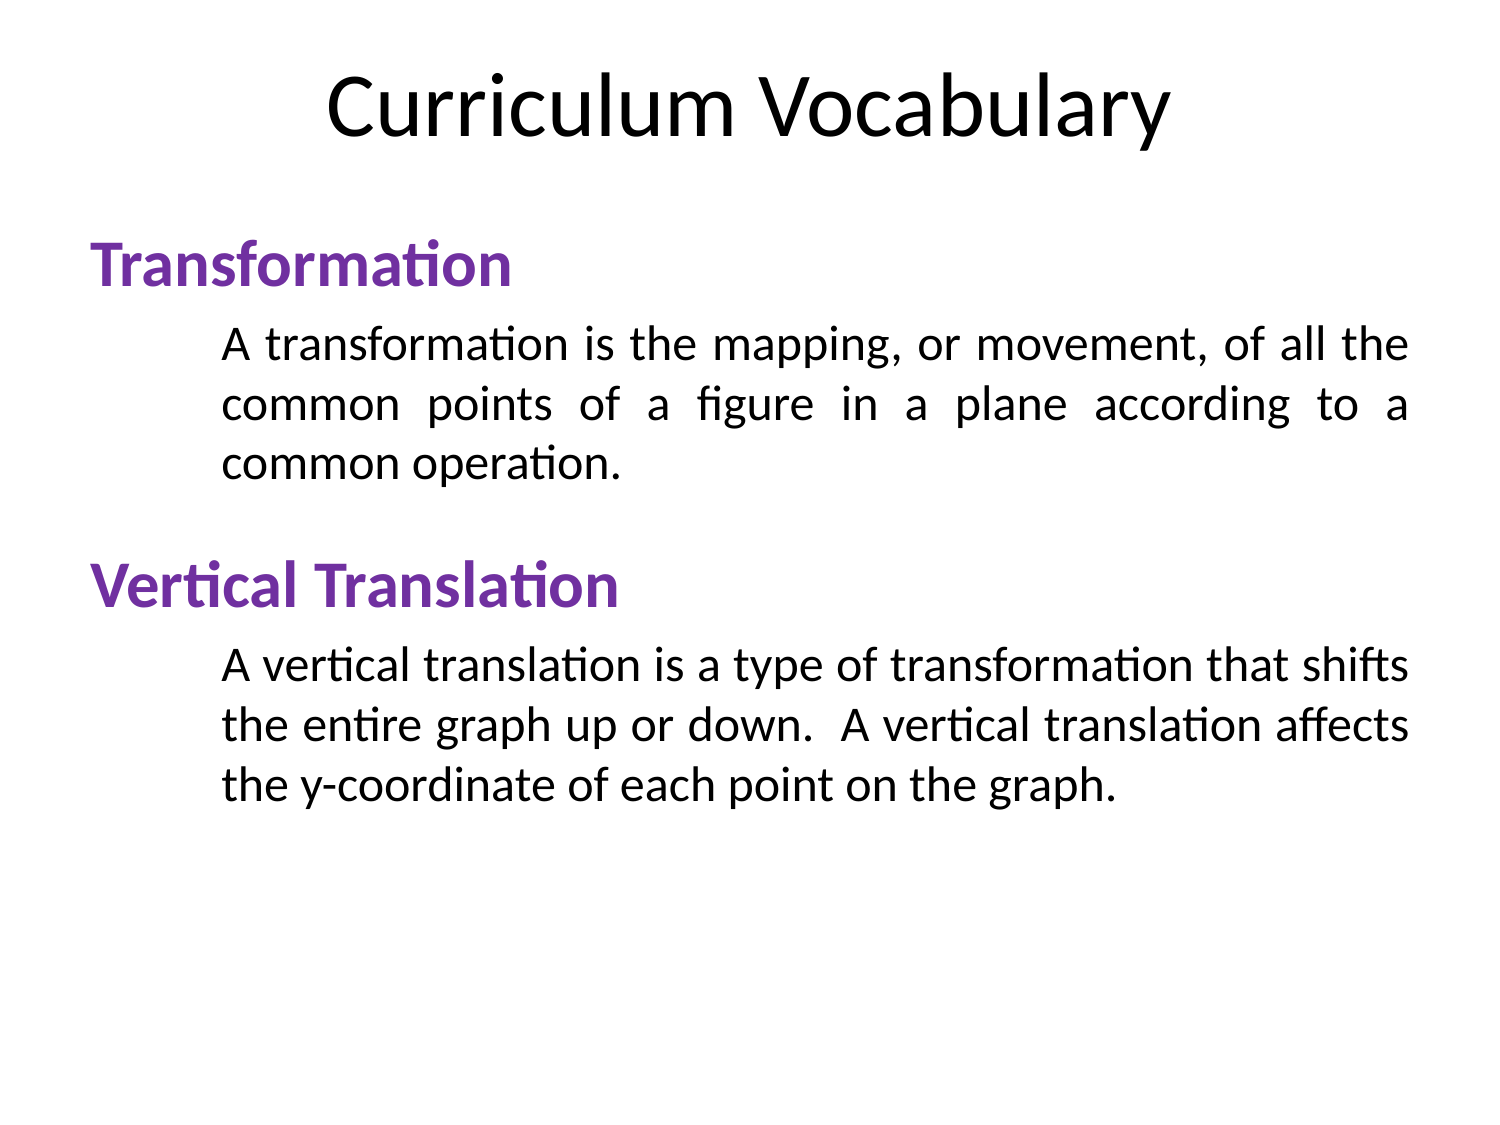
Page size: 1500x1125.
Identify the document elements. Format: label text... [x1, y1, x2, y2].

title Curriculum Vocabulary [75, 12, 1425, 188]
list Transformation A transformation is the mapping, or movement, of all the common points of a figure in a plane according to a common operation. Vertical Translation A vertical translation is a type of transformation that shifts the entire graph up or down. A vertical translation affects the y-coordinate of each point on the graph. [75, 212, 1425, 1088]
